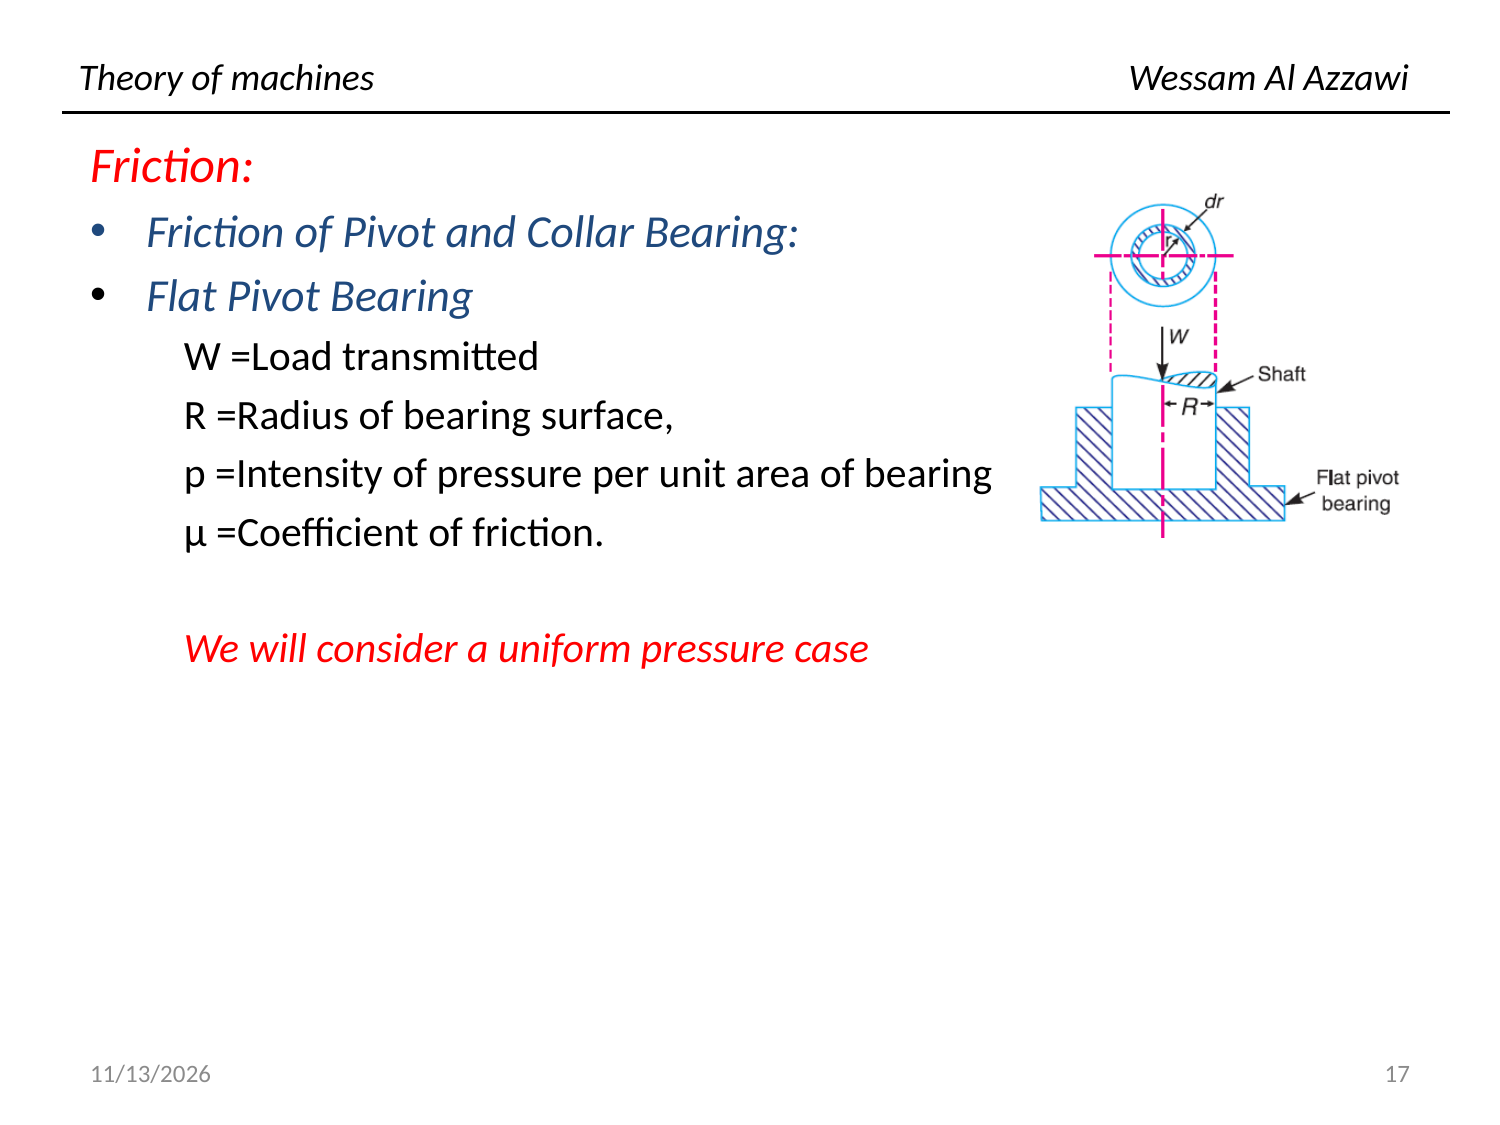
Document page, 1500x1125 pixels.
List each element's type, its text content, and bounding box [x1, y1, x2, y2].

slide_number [75, 1042, 425, 1103]
slide_number 17 [1074, 1042, 1425, 1103]
subtitle Friction: Friction of Pivot and Collar Bearing: Flat Pivot Bearing W =Load transmitted R =Radius of bearing surface, p =Intensity of pressure per unit area of bearing μ =Coefficient of friction. We will consider a uniform pressure case [75, 125, 1413, 1013]
title Theory of machines Wessam Al Azzawi [24, 24, 1463, 125]
picture [1037, 187, 1405, 538]
